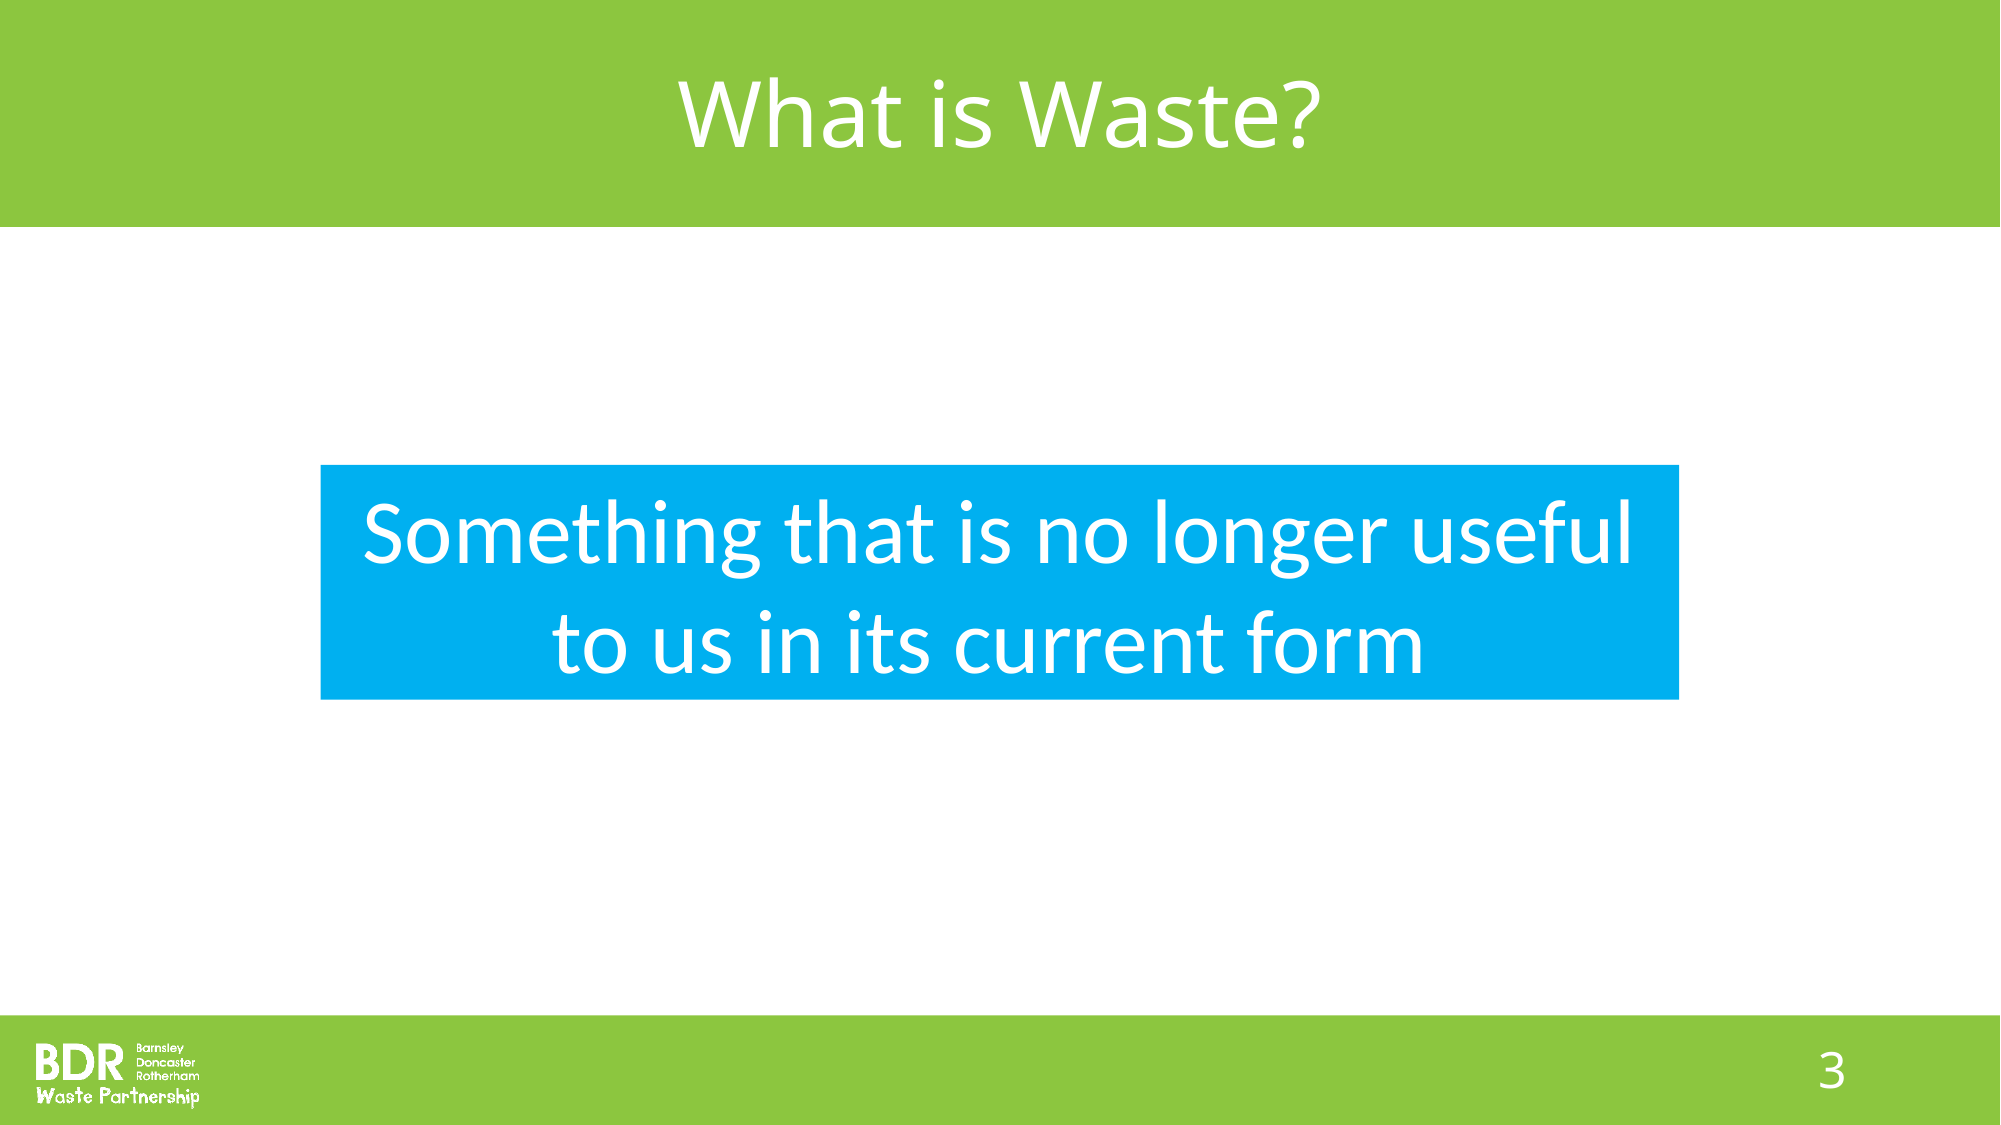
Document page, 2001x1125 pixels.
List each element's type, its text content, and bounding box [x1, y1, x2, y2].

slide_number 3 [1412, 1042, 1863, 1103]
text_box Something that is no longer useful to us in its current form [320, 464, 1680, 700]
title What is Waste? [0, 9, 2000, 227]
picture [14, 1026, 220, 1125]
